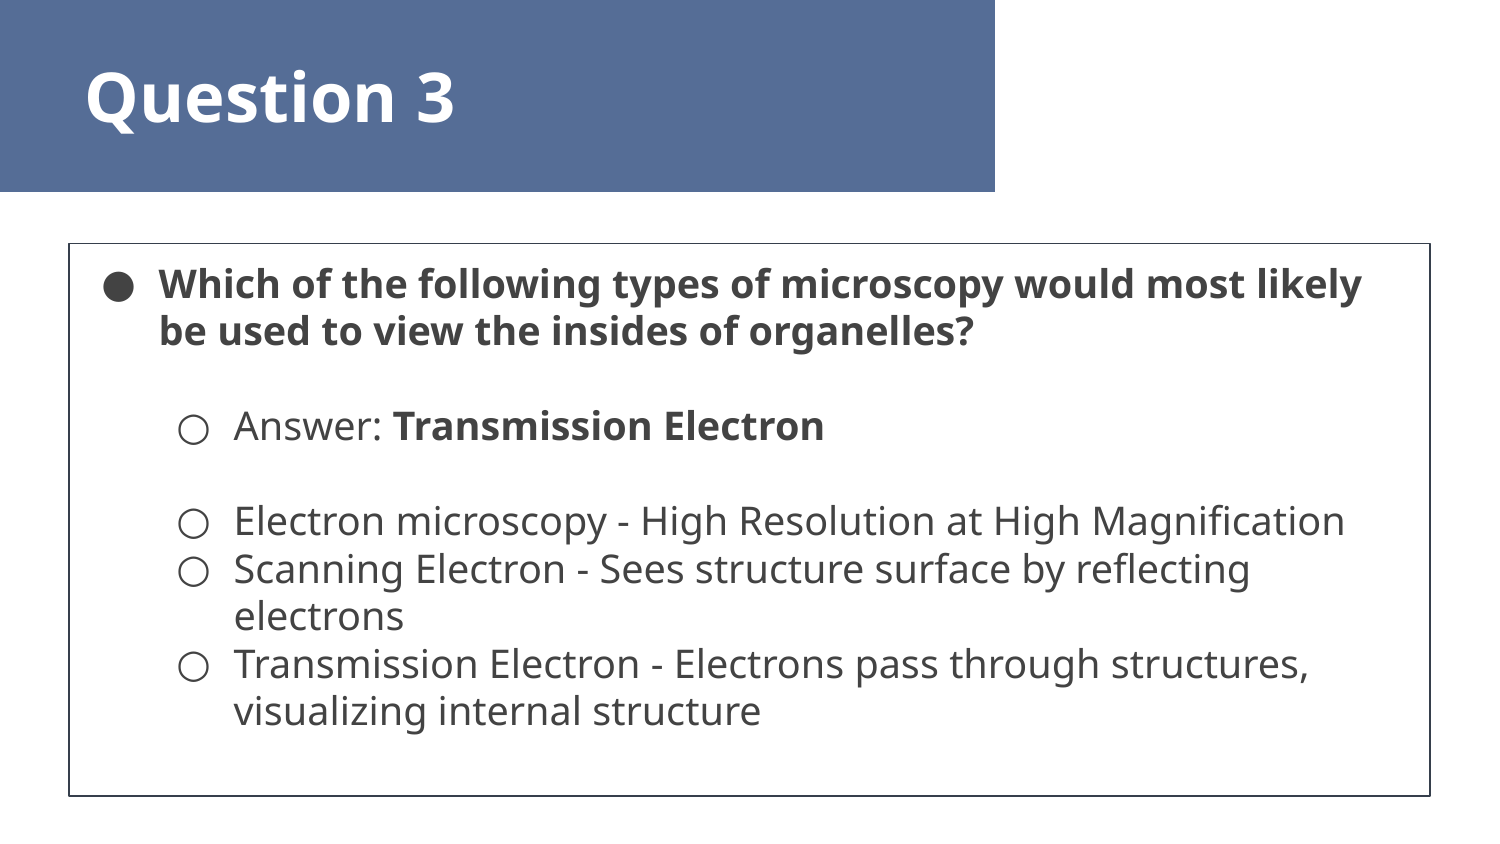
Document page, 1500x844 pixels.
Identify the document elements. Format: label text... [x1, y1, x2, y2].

text_box Which of the following types of microscopy would most likely be used to view the insides of organelles? Answer: Transmission Electron Electron microscopy - High Resolution at High Magnification Scanning Electron - Sees structure surface by reflecting electrons Transmission Electron - Electrons pass through structures, visualizing internal structure [68, 243, 1431, 796]
text_box [0, 0, 995, 192]
title Question 3 [69, 39, 824, 211]
